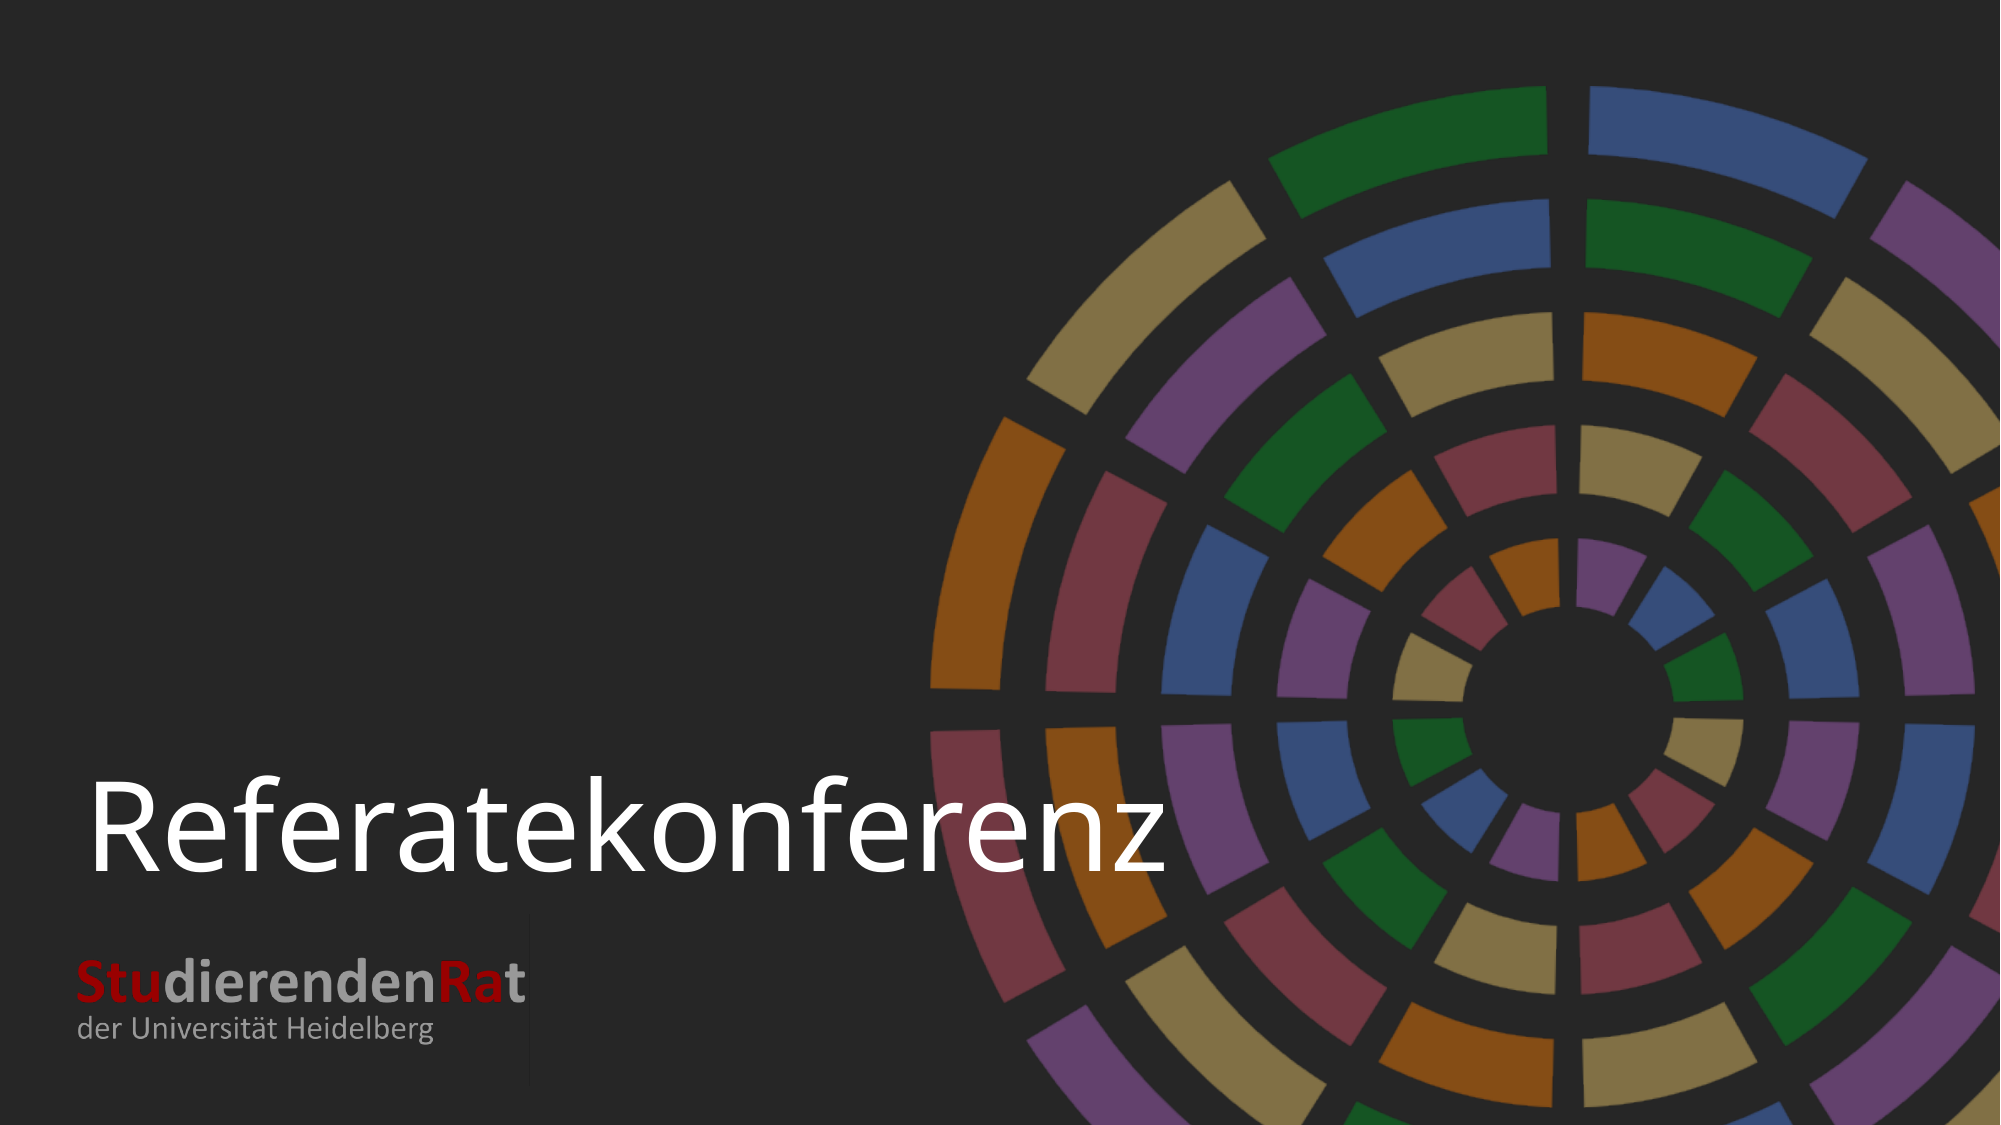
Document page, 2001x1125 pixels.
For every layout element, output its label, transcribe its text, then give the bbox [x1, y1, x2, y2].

picture [74, 914, 530, 1086]
title Referatekonferenz [69, 514, 1570, 907]
